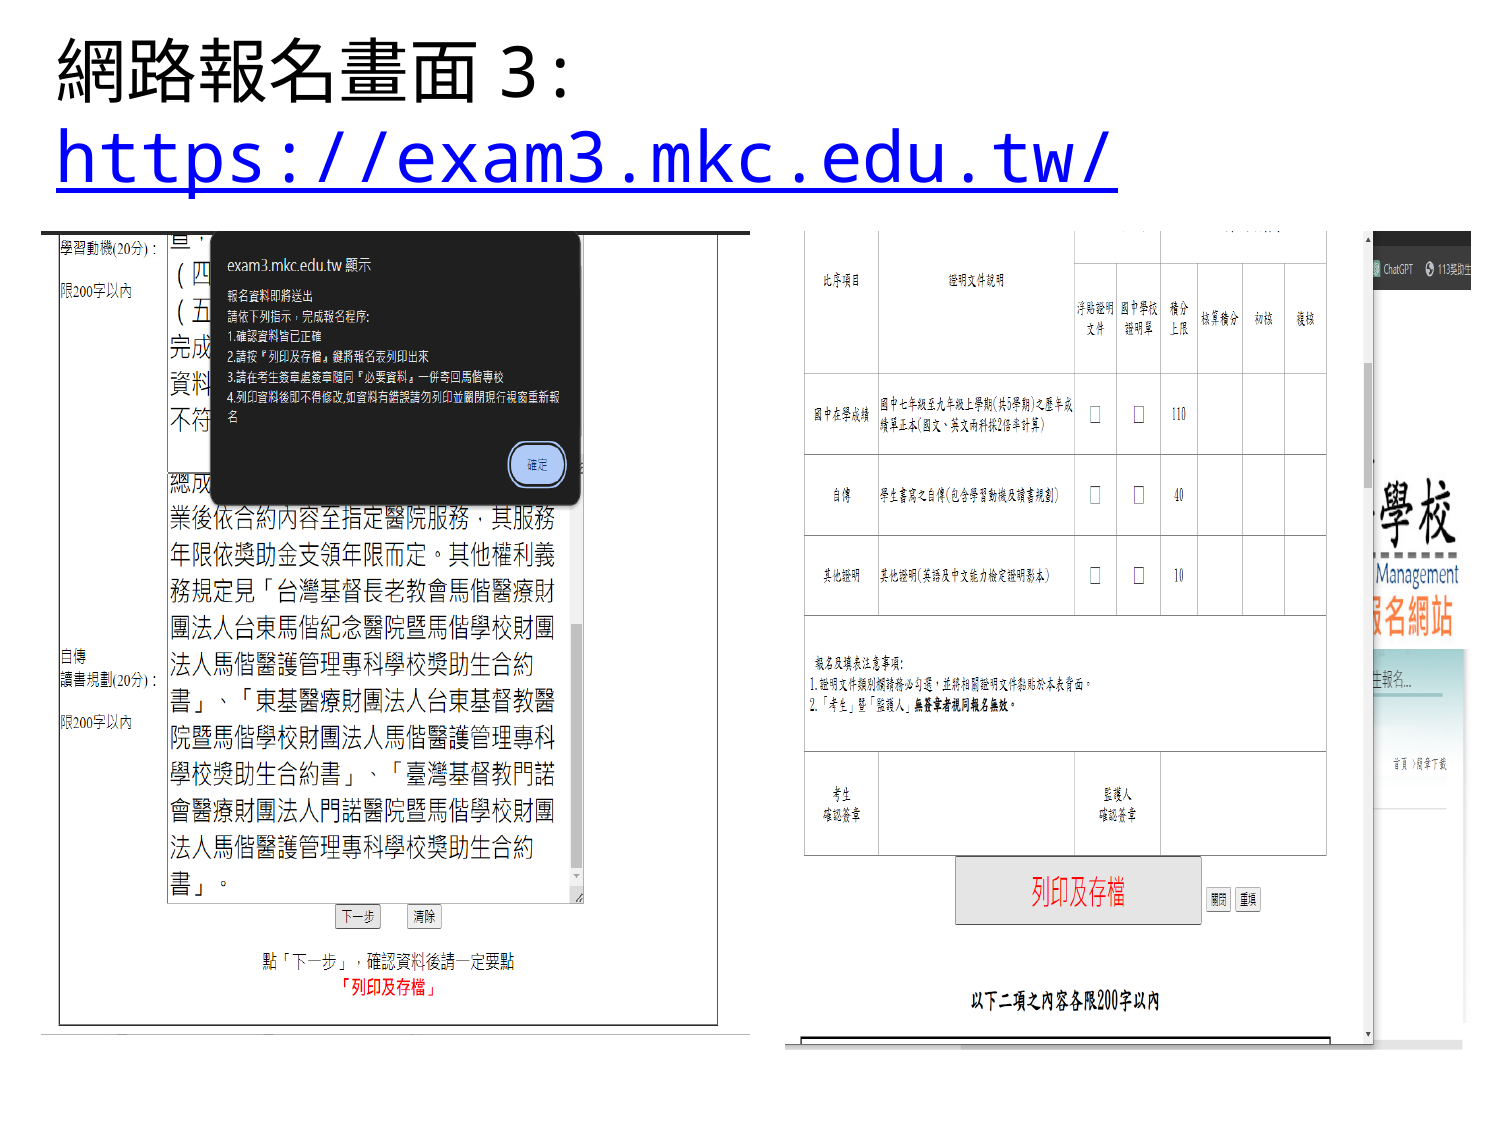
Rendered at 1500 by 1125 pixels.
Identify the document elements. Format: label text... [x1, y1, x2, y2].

picture [785, 231, 1471, 1050]
text_box 網路報名畫面3: https://exam3.mkc.edu.tw/ [41, 19, 1176, 216]
picture [40, 231, 751, 1036]
